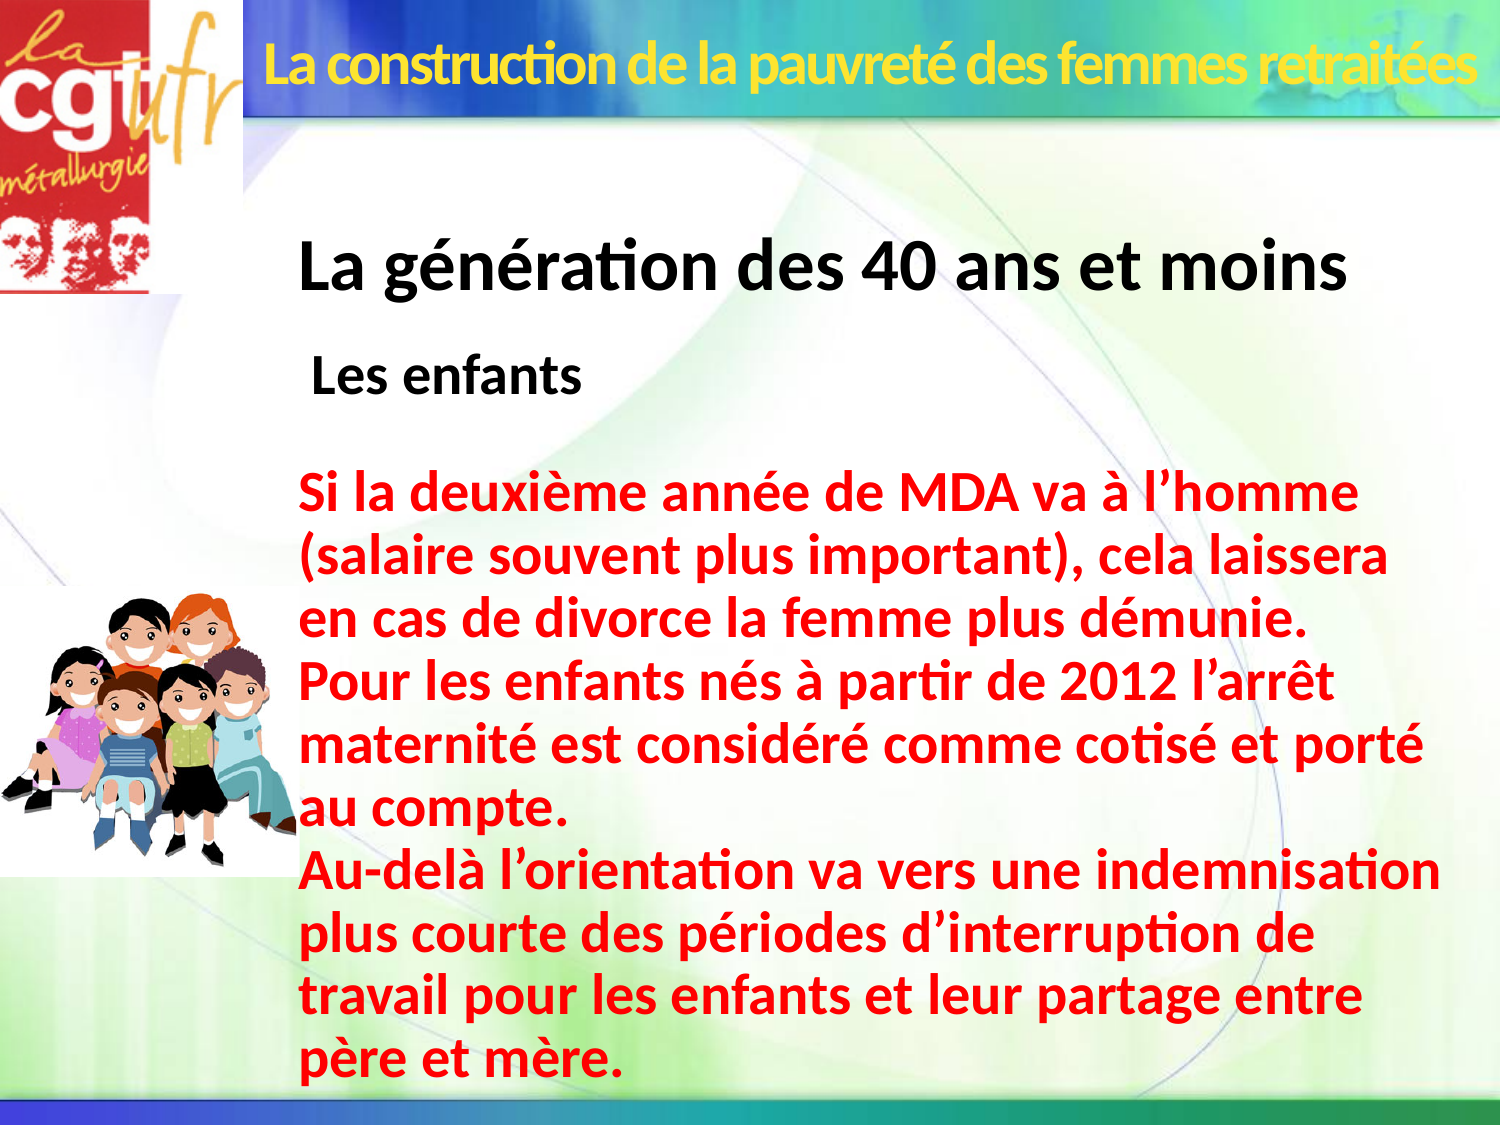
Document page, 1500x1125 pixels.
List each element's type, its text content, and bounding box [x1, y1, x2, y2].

title La construction de la pauvreté des femmes retraitées [246, 30, 1500, 100]
picture [0, 0, 1500, 1125]
text_box La génération des 40 ans et moins [283, 208, 1465, 313]
text_box Les enfants Si la deuxième année de MDA va à l’homme (salaire souvent plus important), cela laissera en cas de divorce la femme plus démunie. Pour les enfants nés à partir de 2012 l’arrêt maternité est considéré comme cotisé et porté au compte. Au-delà l’orientation va vers une indemnisation plus courte des périodes d’interruption de travail pour les enfants et leur partage entre père et mère. [283, 336, 1465, 1125]
